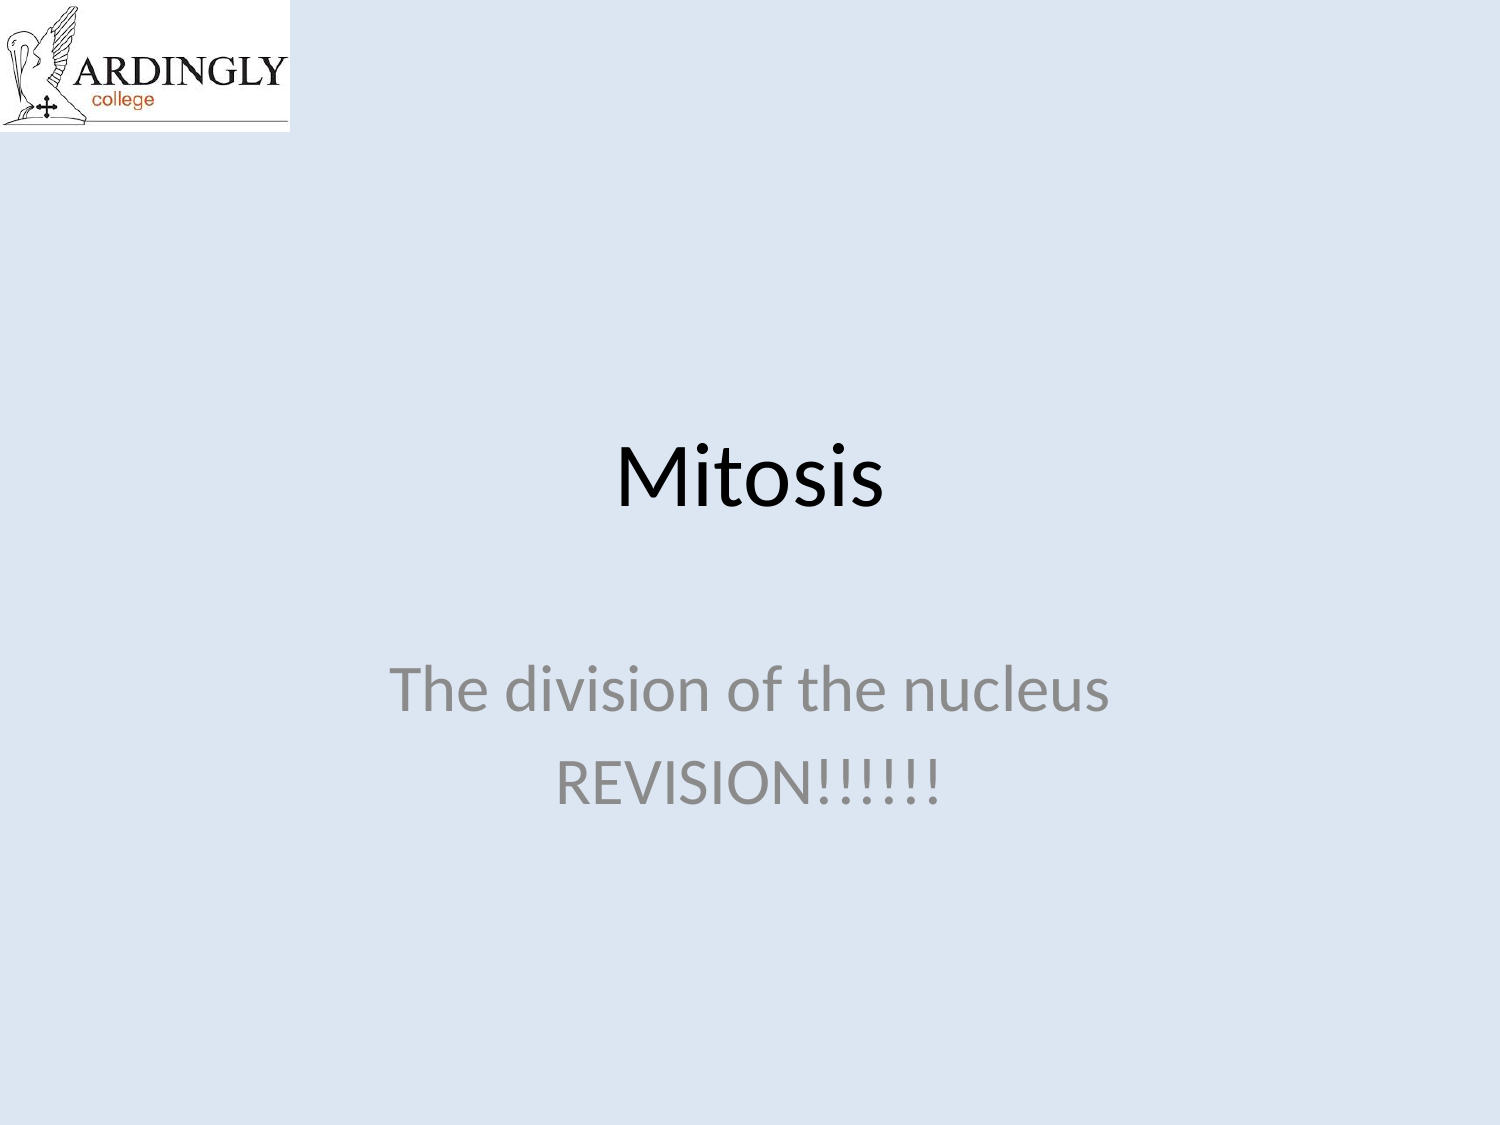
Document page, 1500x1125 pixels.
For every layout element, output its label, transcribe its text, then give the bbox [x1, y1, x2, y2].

picture [0, 0, 290, 132]
title Mitosis [112, 349, 1388, 591]
subtitle The division of the nucleus REVISION!!!!!! [225, 637, 1275, 925]
